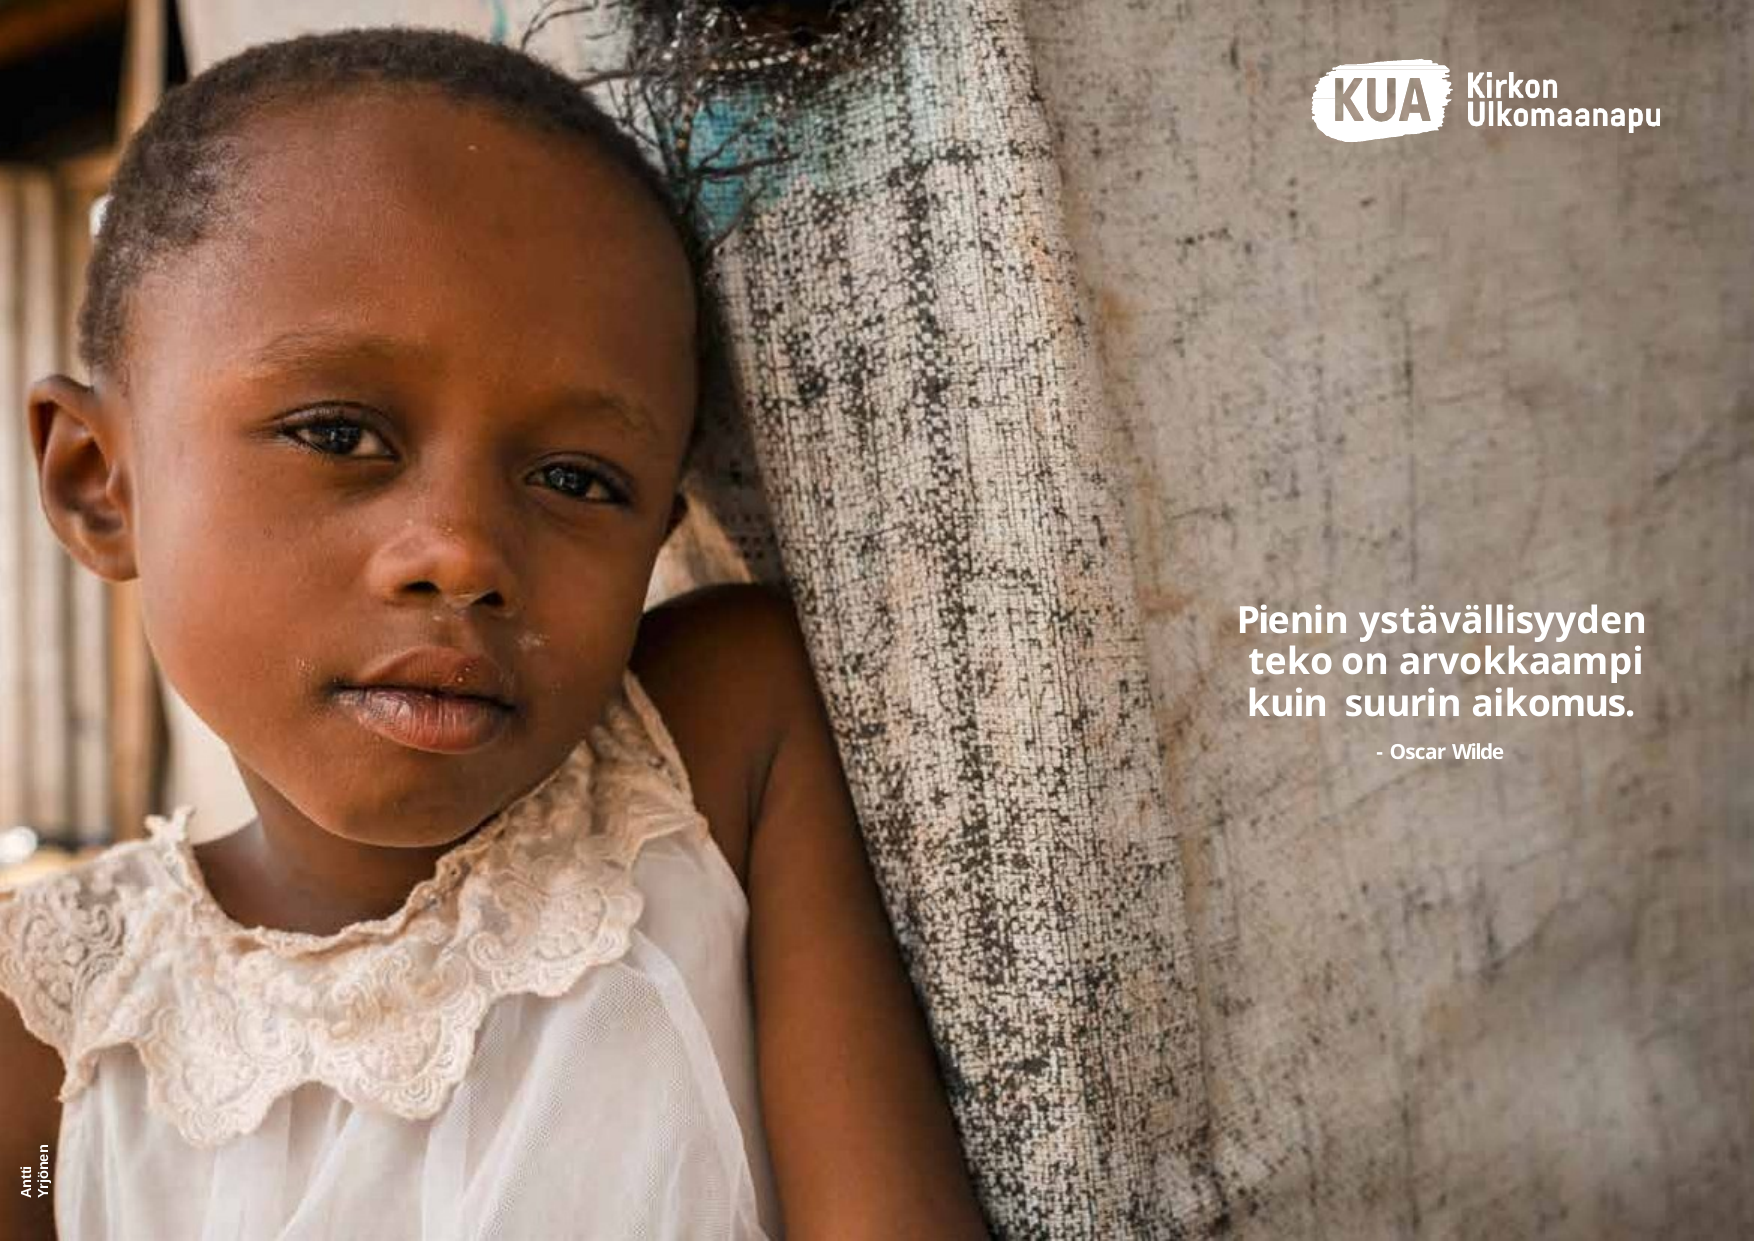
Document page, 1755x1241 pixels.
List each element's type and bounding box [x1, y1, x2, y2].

picture [0, 0, 1755, 1241]
text_box [1311, 58, 1660, 143]
